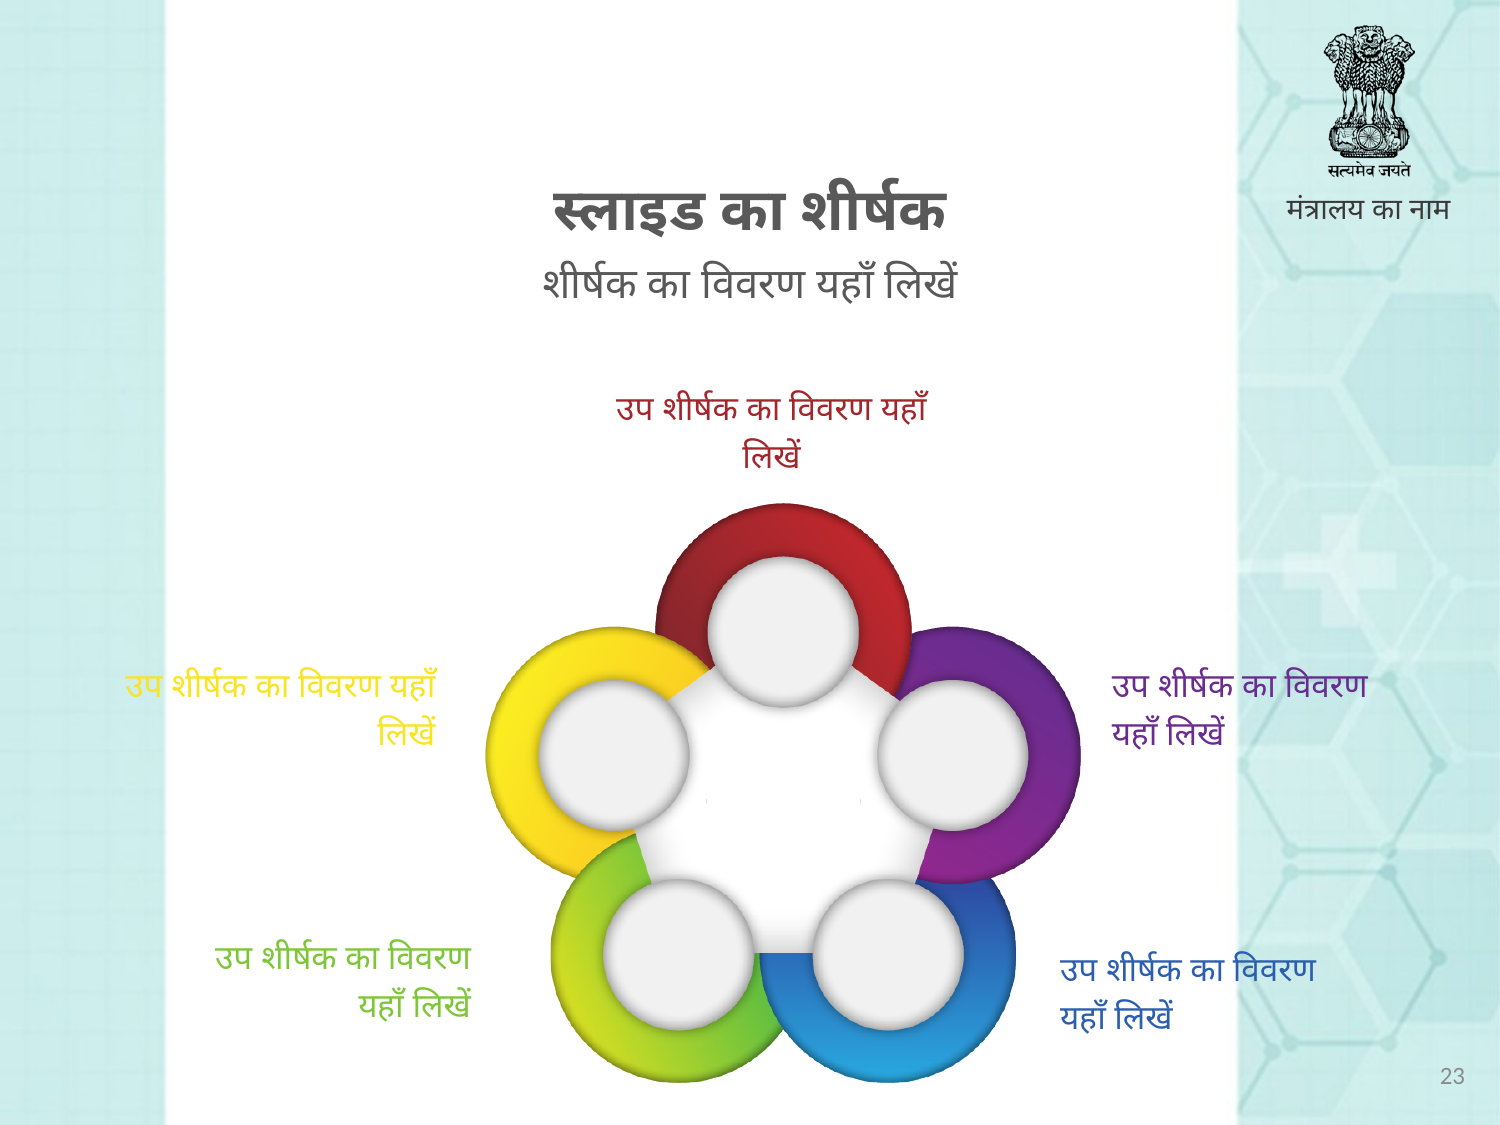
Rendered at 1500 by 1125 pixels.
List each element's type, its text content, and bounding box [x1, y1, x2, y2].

text_box उप शीर्षक का विवरण यहाँ लिखें [1081, 936, 1365, 1040]
text_box उप शीर्षक का विवरण यहाँ लिखें [112, 652, 443, 757]
text_box उप शीर्षक का विवरण यहाँ लिखें [172, 924, 479, 1028]
text_box उप शीर्षक का विवरण यहाँ लिखें [1104, 652, 1424, 757]
picture [0, 0, 1500, 1125]
slide_number 23 [1142, 1044, 1481, 1105]
list शीर्षक का विवरण यहाँ लिखें [219, 255, 1281, 350]
list स्लाइड का शीर्षक [278, 172, 1222, 244]
text_box उप शीर्षक का विवरण यहाँ लिखें [600, 375, 942, 479]
